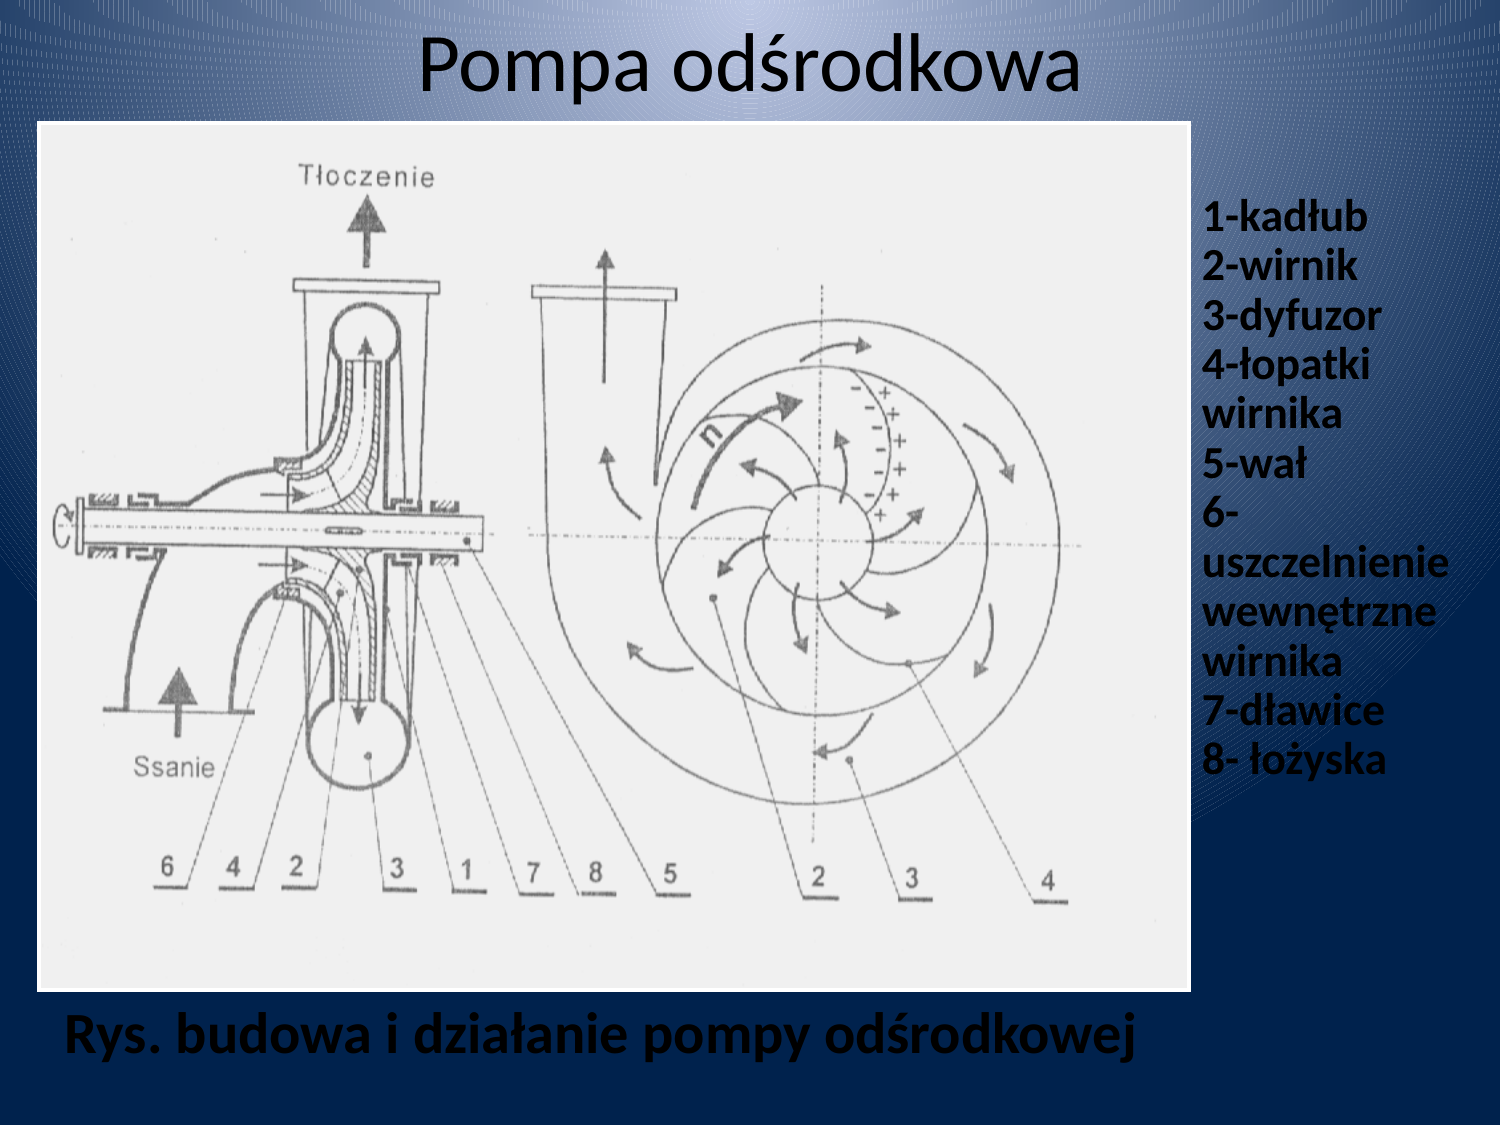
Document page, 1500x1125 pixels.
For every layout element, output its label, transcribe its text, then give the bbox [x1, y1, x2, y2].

text_box 1-kadłub 2-wirnik 3-dyfuzor 4-łopatki wirnika 5-wał 6-uszczelnienie wewnętrzne wirnika 7-dławice 8- łożyska [1193, 184, 1500, 793]
text_box Rys. budowa i działanie pompy odśrodkowej [49, 987, 1255, 1125]
title Pompa odśrodkowa [75, 0, 1426, 116]
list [40, 125, 1188, 989]
